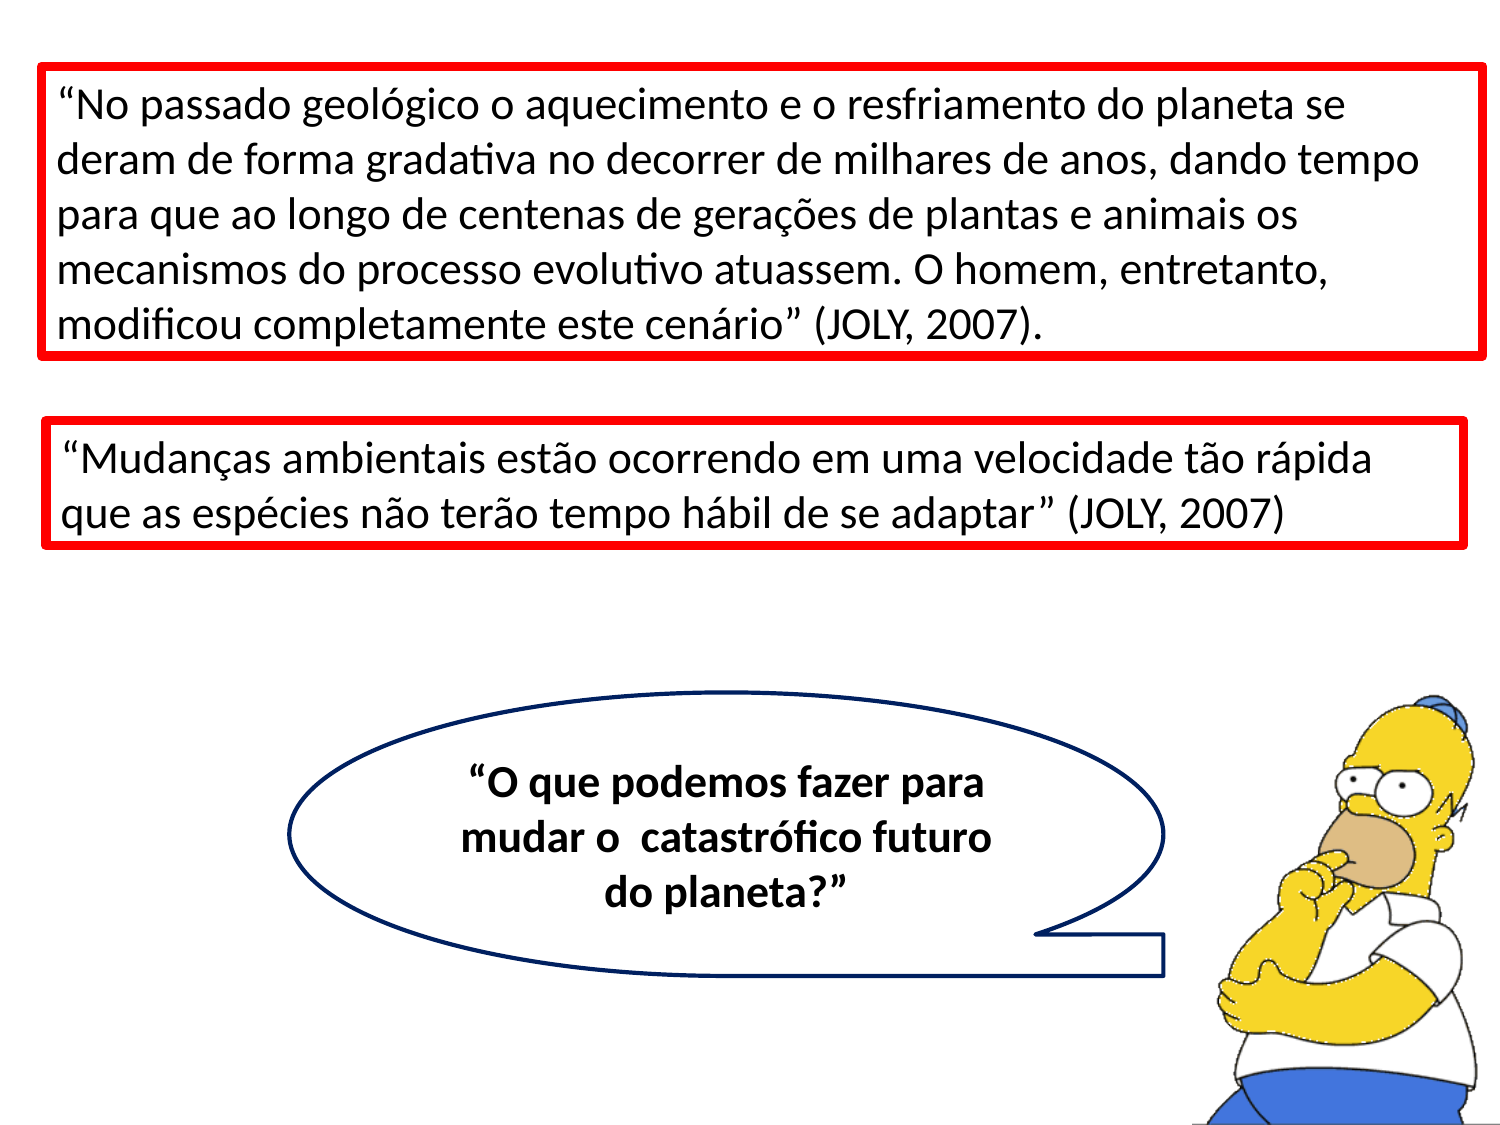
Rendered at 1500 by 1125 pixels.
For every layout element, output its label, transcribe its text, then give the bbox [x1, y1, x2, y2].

text_box “No passado geológico o aquecimento e o resfriamento do planeta se deram de forma gradativa no decorrer de milhares de anos, dando tempo para que ao longo de centenas de gerações de plantas e animais os mecanismos do processo evolutivo atuassem. O homem, entretanto, modificou completamente este cenário” (JOLY, 2007). [41, 66, 1483, 356]
text_box “O que podemos fazer para mudar o catastrófico futuro do planeta?” [287, 690, 1166, 979]
picture [1192, 692, 1500, 1125]
text_box “Mudanças ambientais estão ocorrendo em uma velocidade tão rápida que as espécies não terão tempo hábil de se adaptar” (JOLY, 2007) [45, 420, 1464, 546]
